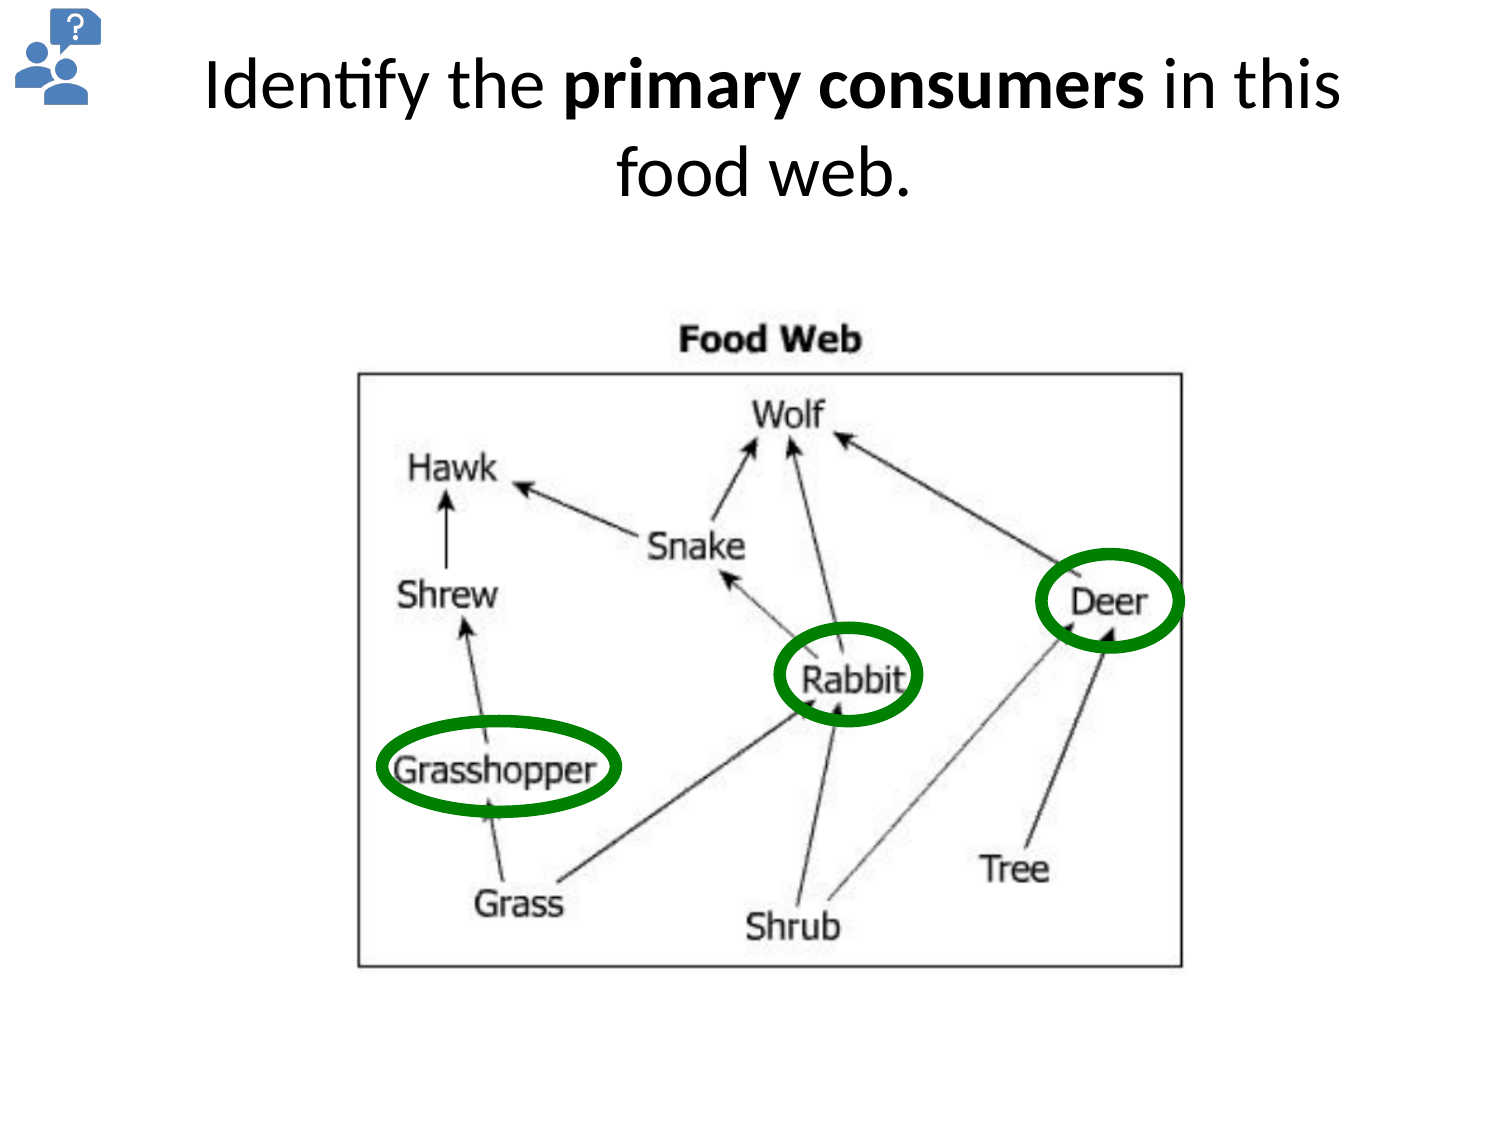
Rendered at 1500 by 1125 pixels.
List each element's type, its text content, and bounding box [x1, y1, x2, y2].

text_box Identify the primary consumers in this food web. [130, 28, 1415, 219]
picture [298, 302, 1248, 1017]
text_box [0, 0, 116, 114]
